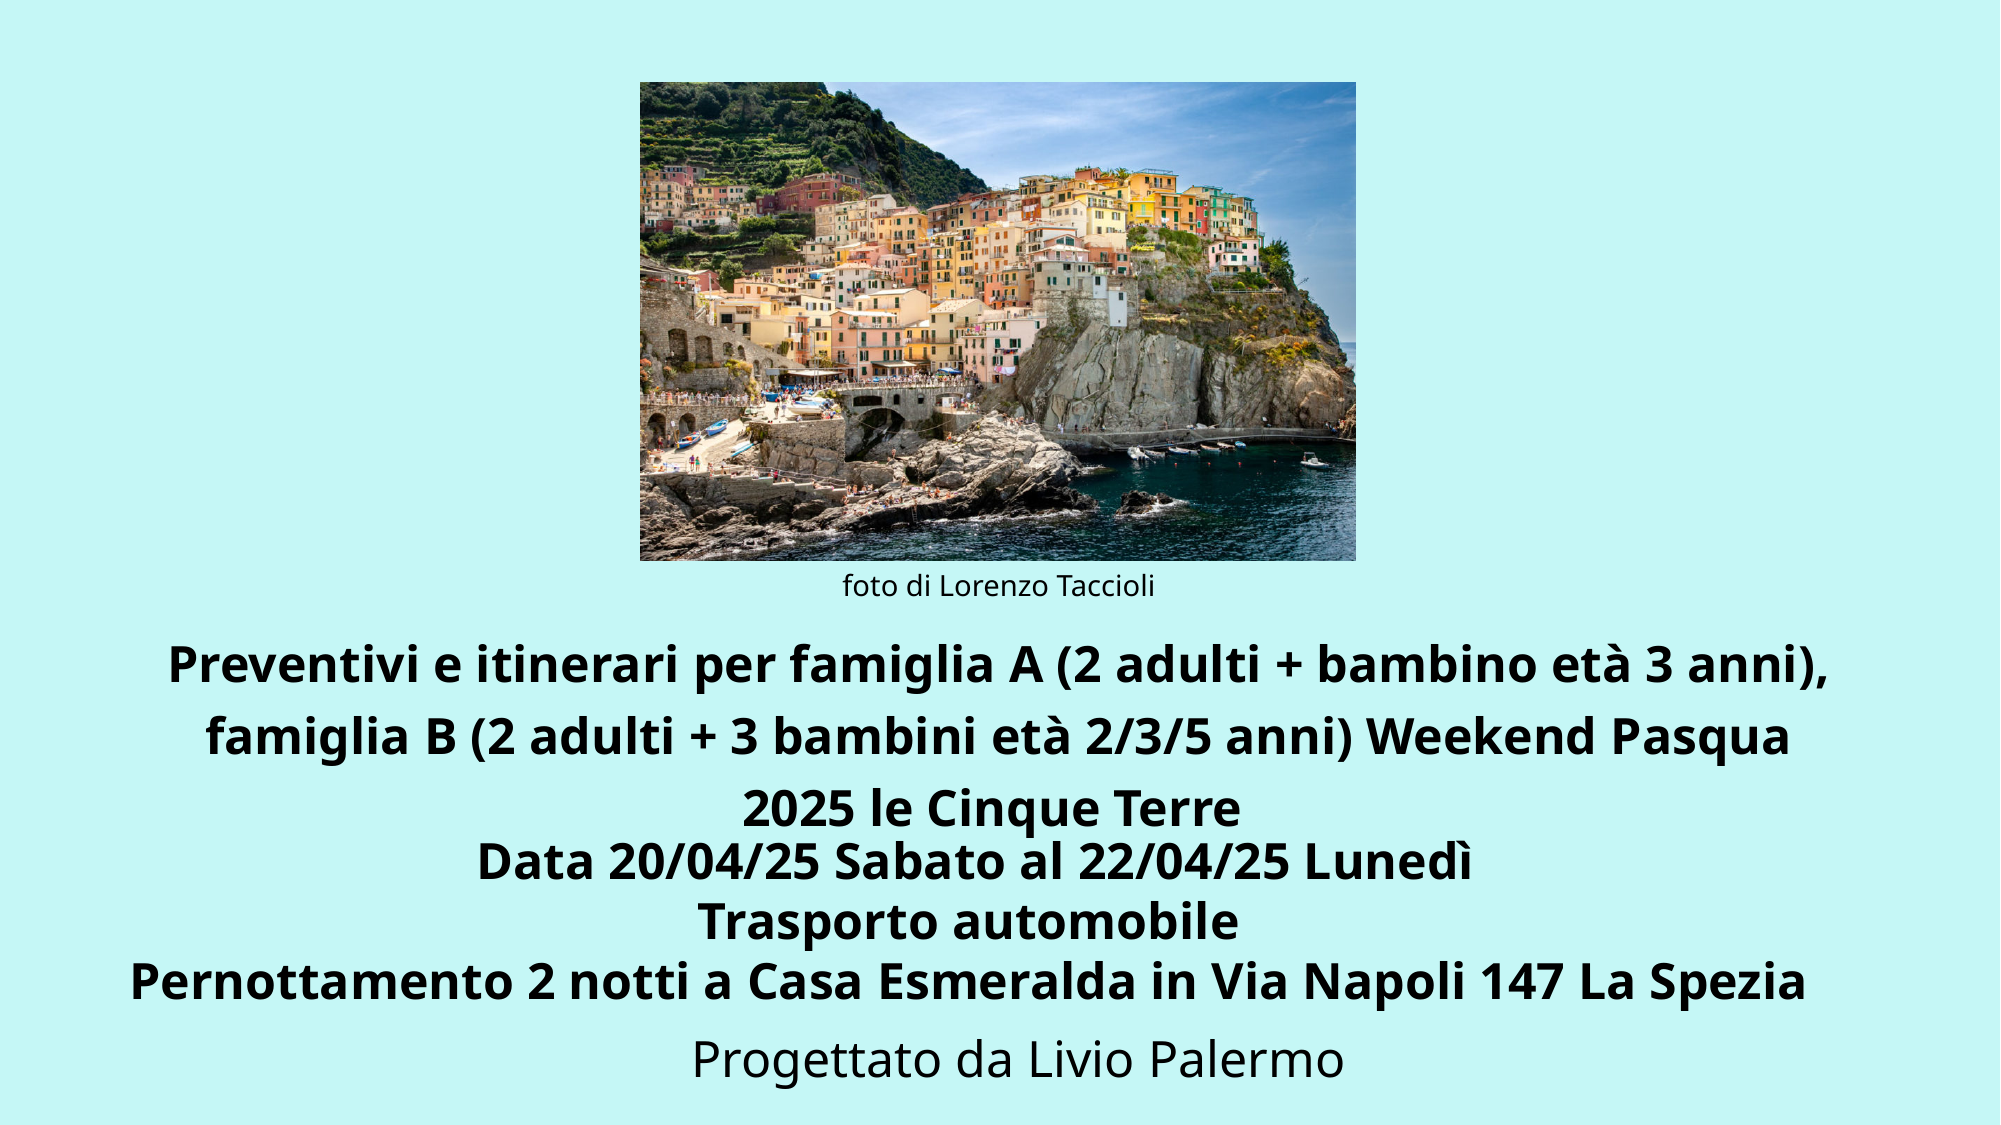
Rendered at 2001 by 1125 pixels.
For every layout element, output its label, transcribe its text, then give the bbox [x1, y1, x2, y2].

subtitle Preventivi e itinerari per famiglia A (2 adulti + bambino età 3 anni), famiglia B (2 adulti + 3 bambini età 2/3/5 anni) Weekend Pasqua 2025 le Cinque Terre [129, 613, 1869, 821]
picture [640, 82, 1356, 561]
text_box Data 20/04/25 Sabato al 22/04/25 Lunedì Trasporto automobile Pernottamento 2 notti a Casa Esmeralda in Via Napoli 147 La Spezia [26, 821, 1925, 1017]
text_box foto di Lorenzo Taccioli [540, 560, 1458, 701]
text_box Progettato da Livio Palermo [676, 1019, 1373, 1095]
